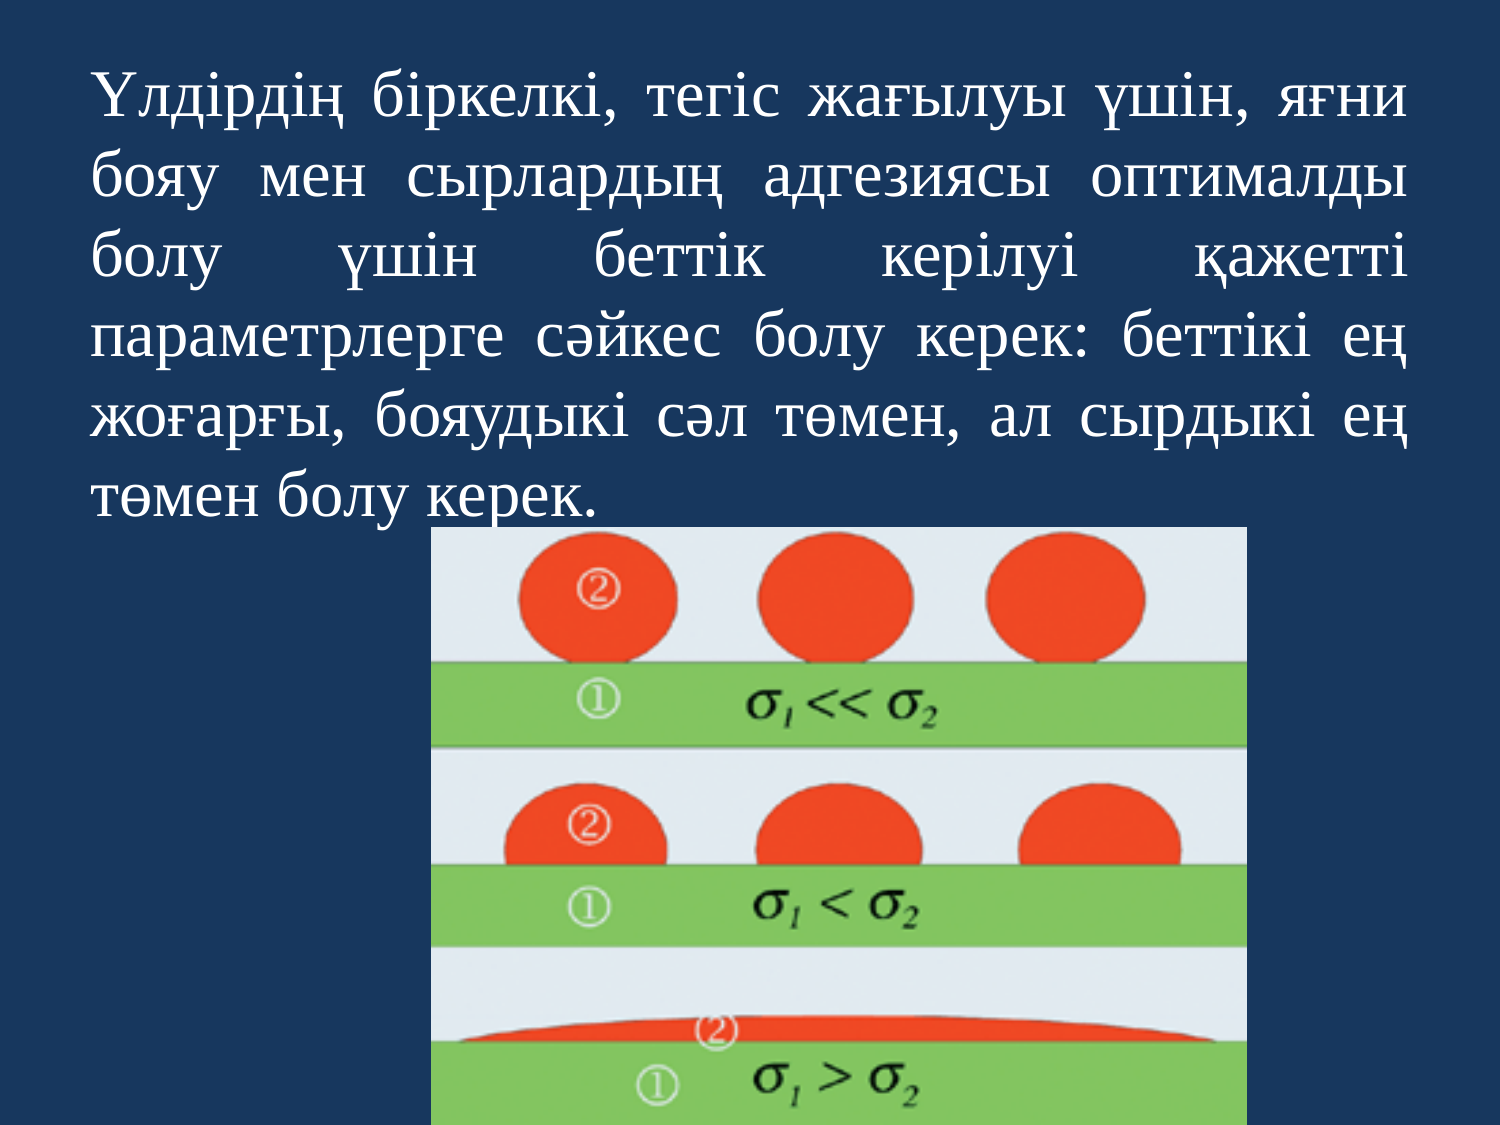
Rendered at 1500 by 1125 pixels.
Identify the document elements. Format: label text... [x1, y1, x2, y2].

picture [430, 526, 1247, 1125]
list Үлдірдің біркелкі, тегіс жағылуы үшін, яғни бояу мен сырлардың адгезиясы оптималды болу үшін беттік керілуі қажетті параметрлерге сәйкес болу керек: беттікі ең жоғарғы, бояудыкі сәл төмен, ал сырдыкі ең төмен болу керек. [75, 42, 1425, 1005]
